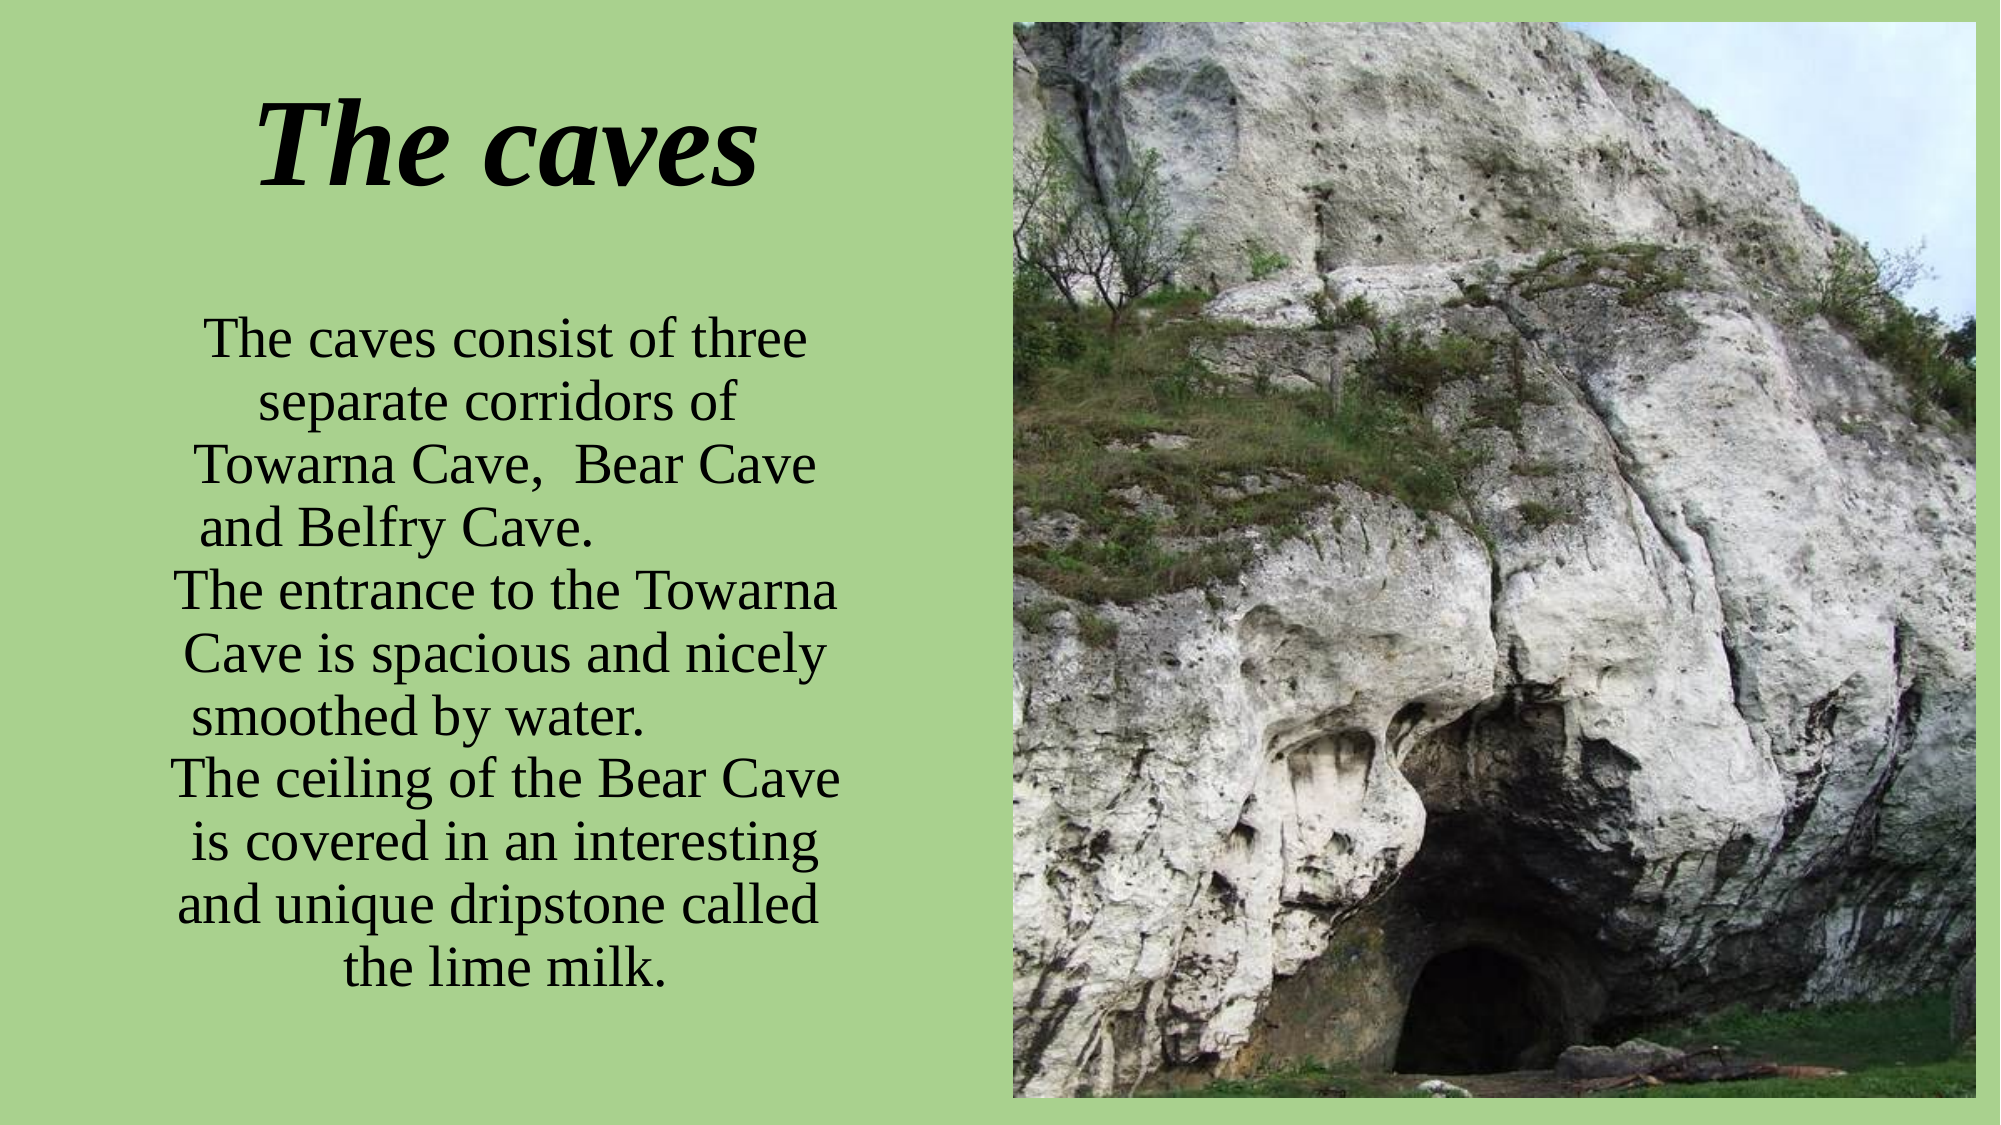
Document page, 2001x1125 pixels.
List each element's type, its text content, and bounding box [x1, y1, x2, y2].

list The caves consist of three separate corridors of Towarna Cave, Bear Cave and Belfry Cave. The entrance to the Towarna Cave is spacious and nicely smoothed by water. The ceiling of the Bear Cave is covered in an interesting and unique dripstone called the lime milk. [137, 299, 875, 1014]
title The caves [68, 57, 944, 233]
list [1013, 22, 1976, 1099]
